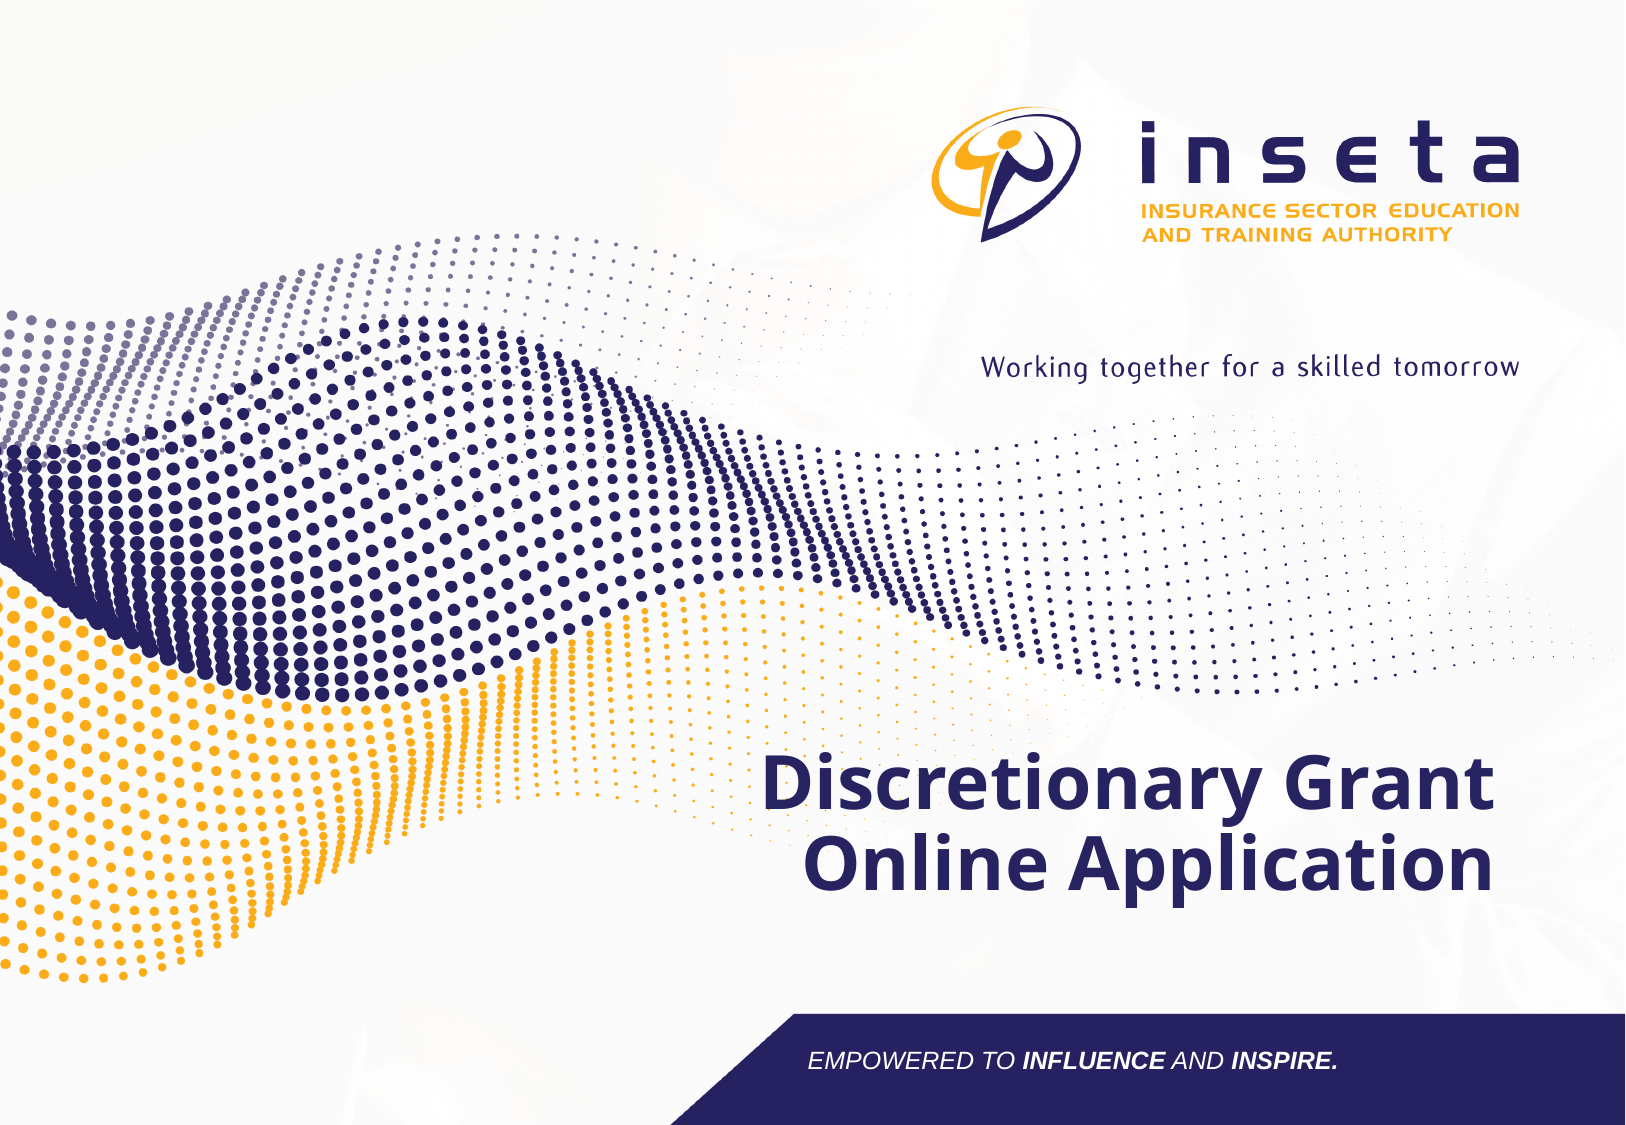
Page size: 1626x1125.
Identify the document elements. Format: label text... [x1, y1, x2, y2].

title Discretionary Grant Online Application [517, 717, 1512, 935]
picture [0, 0, 1626, 1125]
